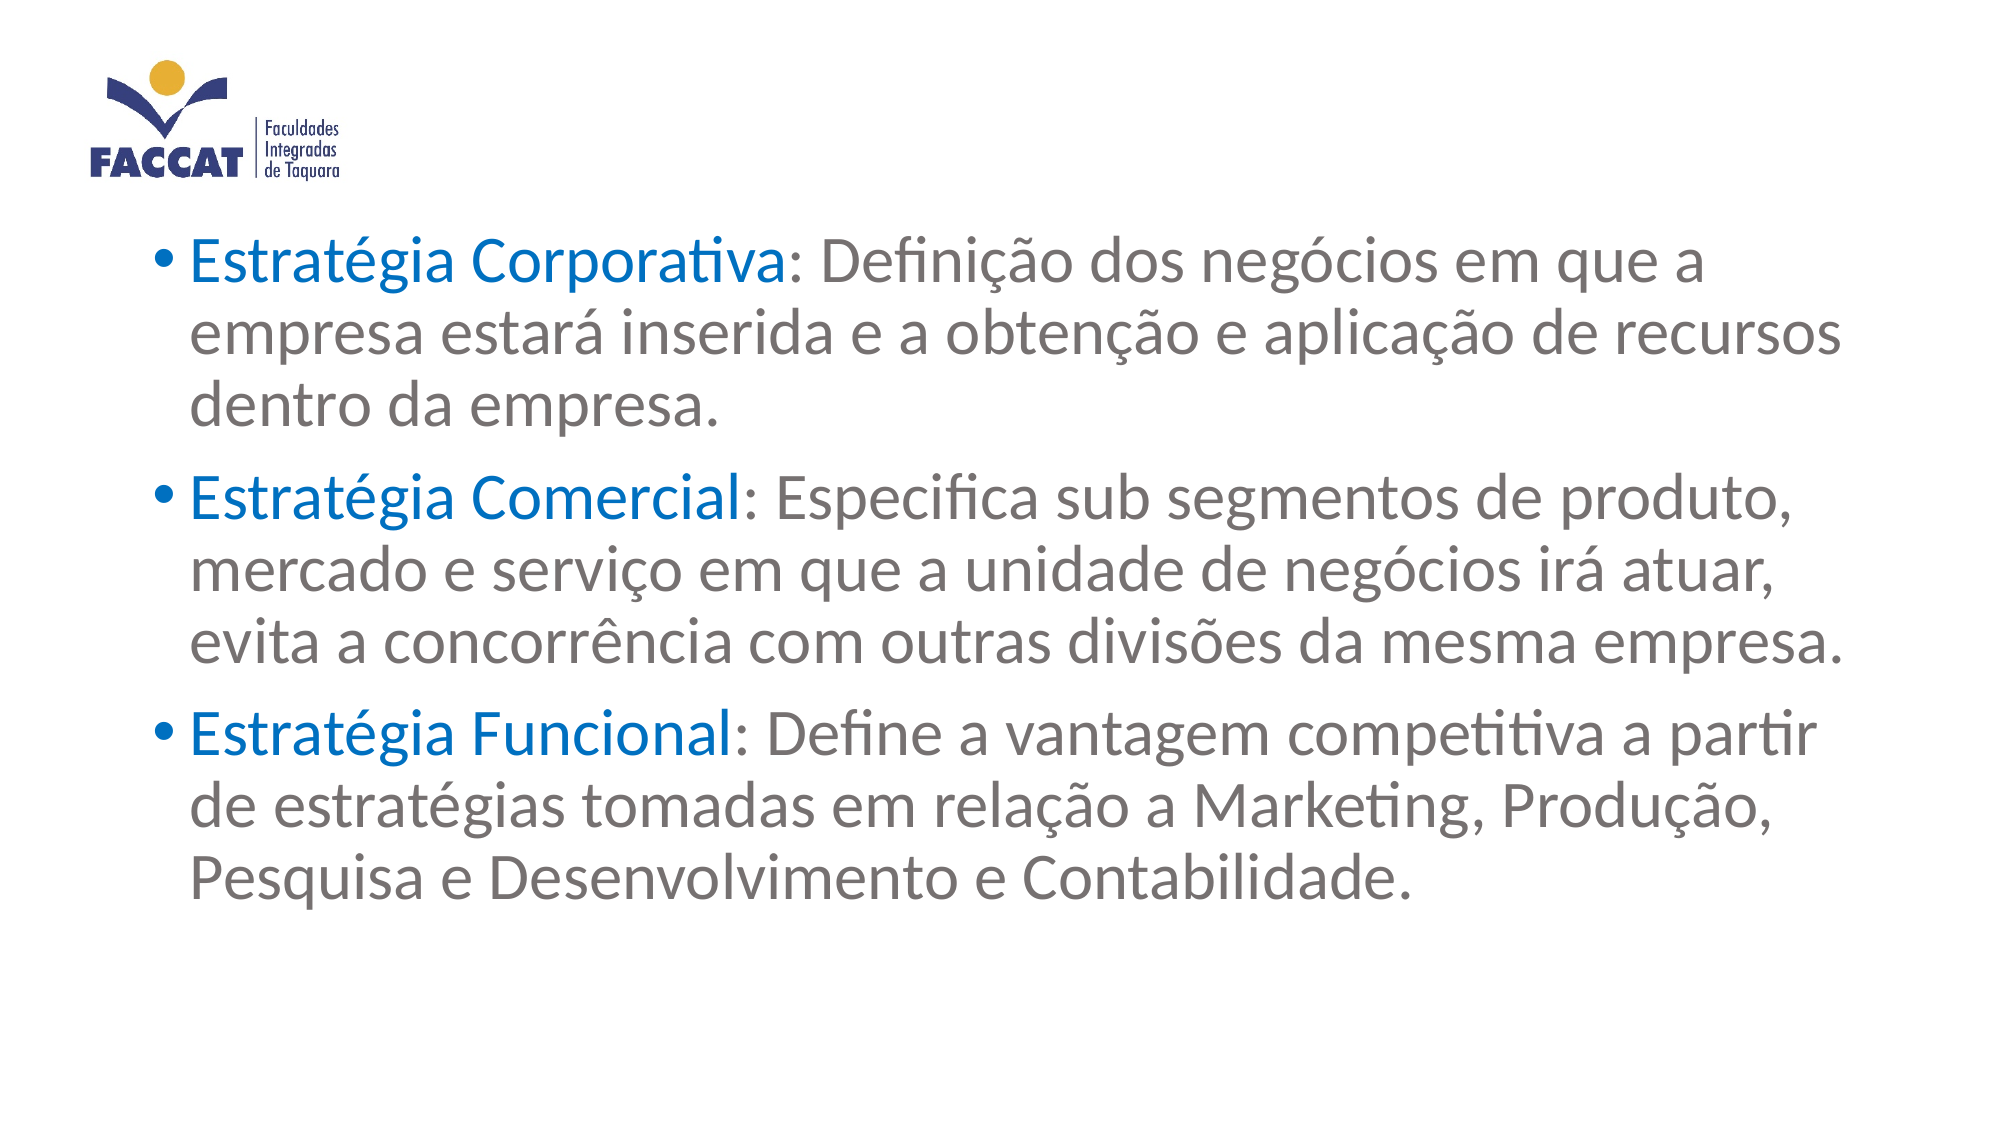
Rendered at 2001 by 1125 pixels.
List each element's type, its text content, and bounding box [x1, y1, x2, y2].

list Estratégia Corporativa: Definição dos negócios em que a empresa estará inserida e a obtenção e aplicação de recursos dentro da empresa. Estratégia Comercial: Especifica sub segmentos de produto, mercado e serviço em que a unidade de negócios irá atuar, evita a concorrência com outras divisões da mesma empresa. Estratégia Funcional: Define a vantagem competitiva a partir de estratégias tomadas em relação a Marketing, Produção, Pesquisa e Desenvolvimento e Contabilidade. [137, 217, 1863, 1014]
picture [73, 51, 354, 196]
